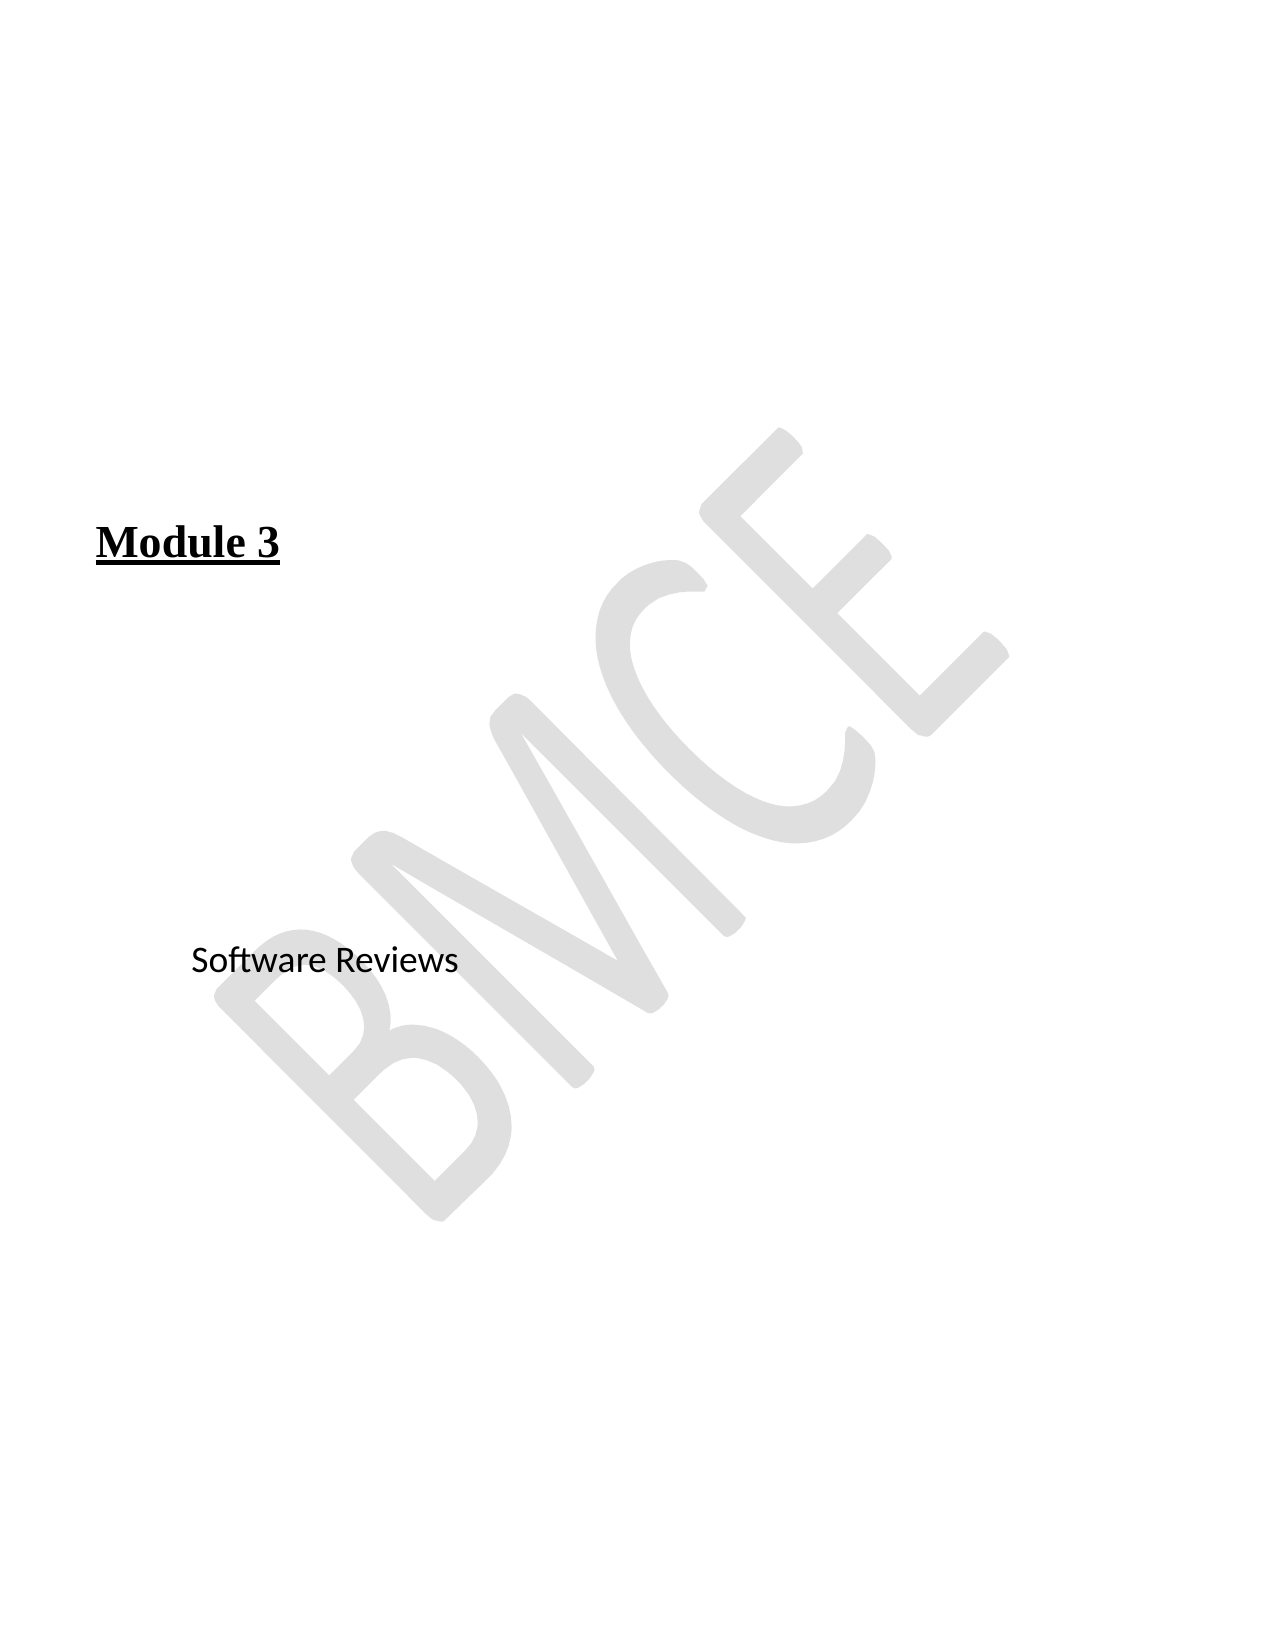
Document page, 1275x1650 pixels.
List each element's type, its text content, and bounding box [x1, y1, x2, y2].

subtitle Software Reviews [191, 935, 1084, 1357]
title Module 3 [95, 511, 1180, 567]
